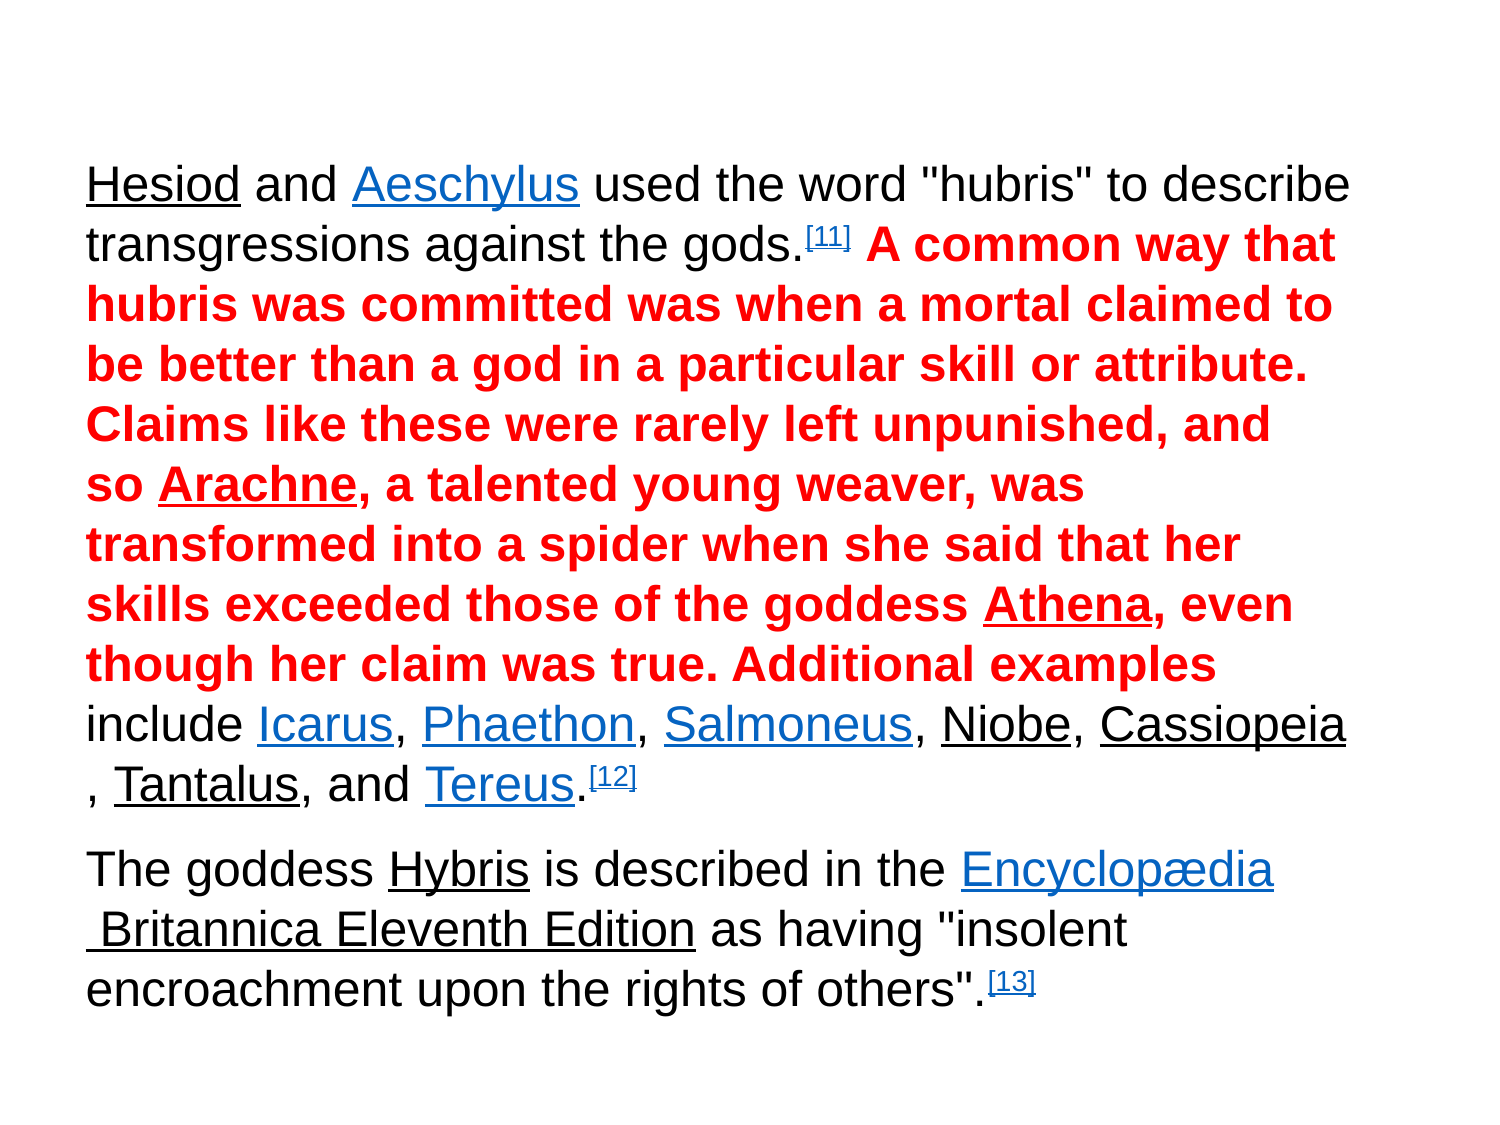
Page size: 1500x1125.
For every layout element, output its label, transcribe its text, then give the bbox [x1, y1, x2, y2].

text_box Hesiod and Aeschylus used the word "hubris" to describe transgressions against the gods.[11] A common way that hubris was committed was when a mortal claimed to be better than a god in a particular skill or attribute. Claims like these were rarely left unpunished, and so Arachne, a talented young weaver, was transformed into a spider when she said that her skills exceeded those of the goddess Athena, even though her claim was true. Additional examples include Icarus, Phaethon, Salmoneus, Niobe, Cassiopeia, Tantalus, and Tereus.[12] The goddess Hybris is described in the Encyclopædia Britannica Eleventh Edition as having "insolent encroachment upon the rights of others".[13] [70, 143, 1371, 1024]
